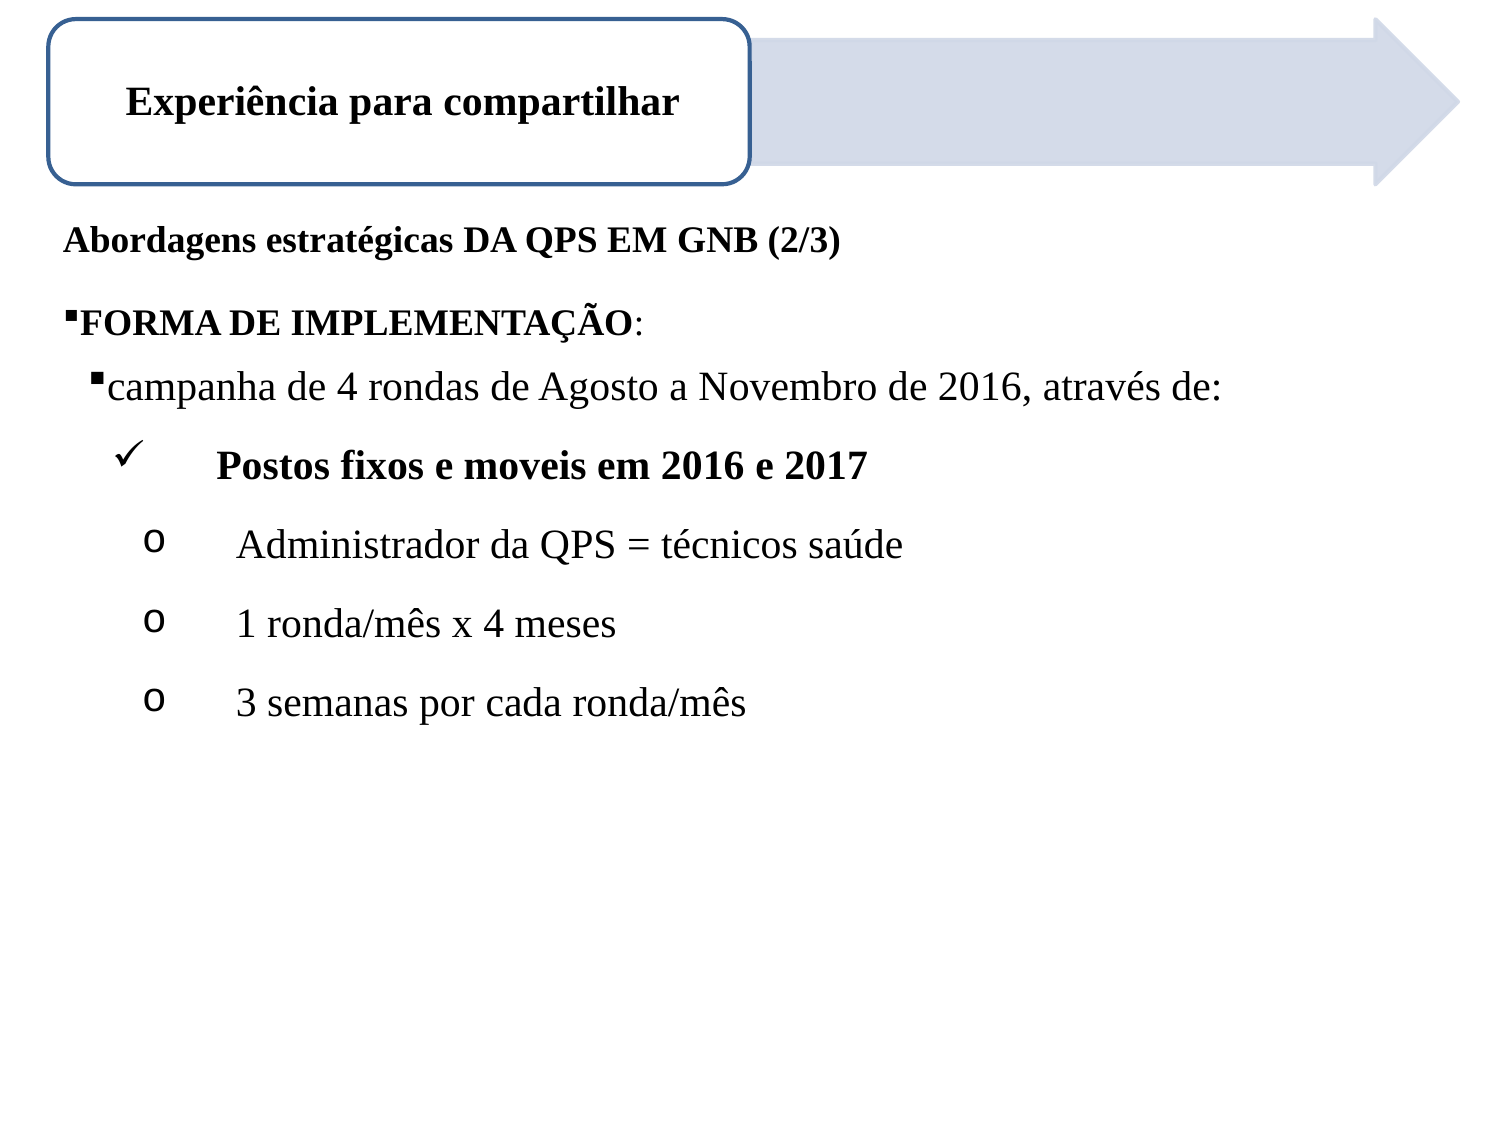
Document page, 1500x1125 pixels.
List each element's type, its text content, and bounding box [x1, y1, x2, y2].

text_box campanha de 4 rondas de Agosto a Novembro de 2016, através de: Postos fixos e moveis em 2016 e 2017 Administrador da QPS = técnicos saúde 1 ronda/mês x 4 meses 3 semanas por cada ronda/mês [73, 351, 1418, 733]
text_box FORMA DE IMPLEMENTAÇÃO: [48, 290, 799, 351]
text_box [48, 18, 1459, 185]
text_box Abordagens estratégicas DA QPS EM GNB (2/3) [48, 207, 1306, 267]
